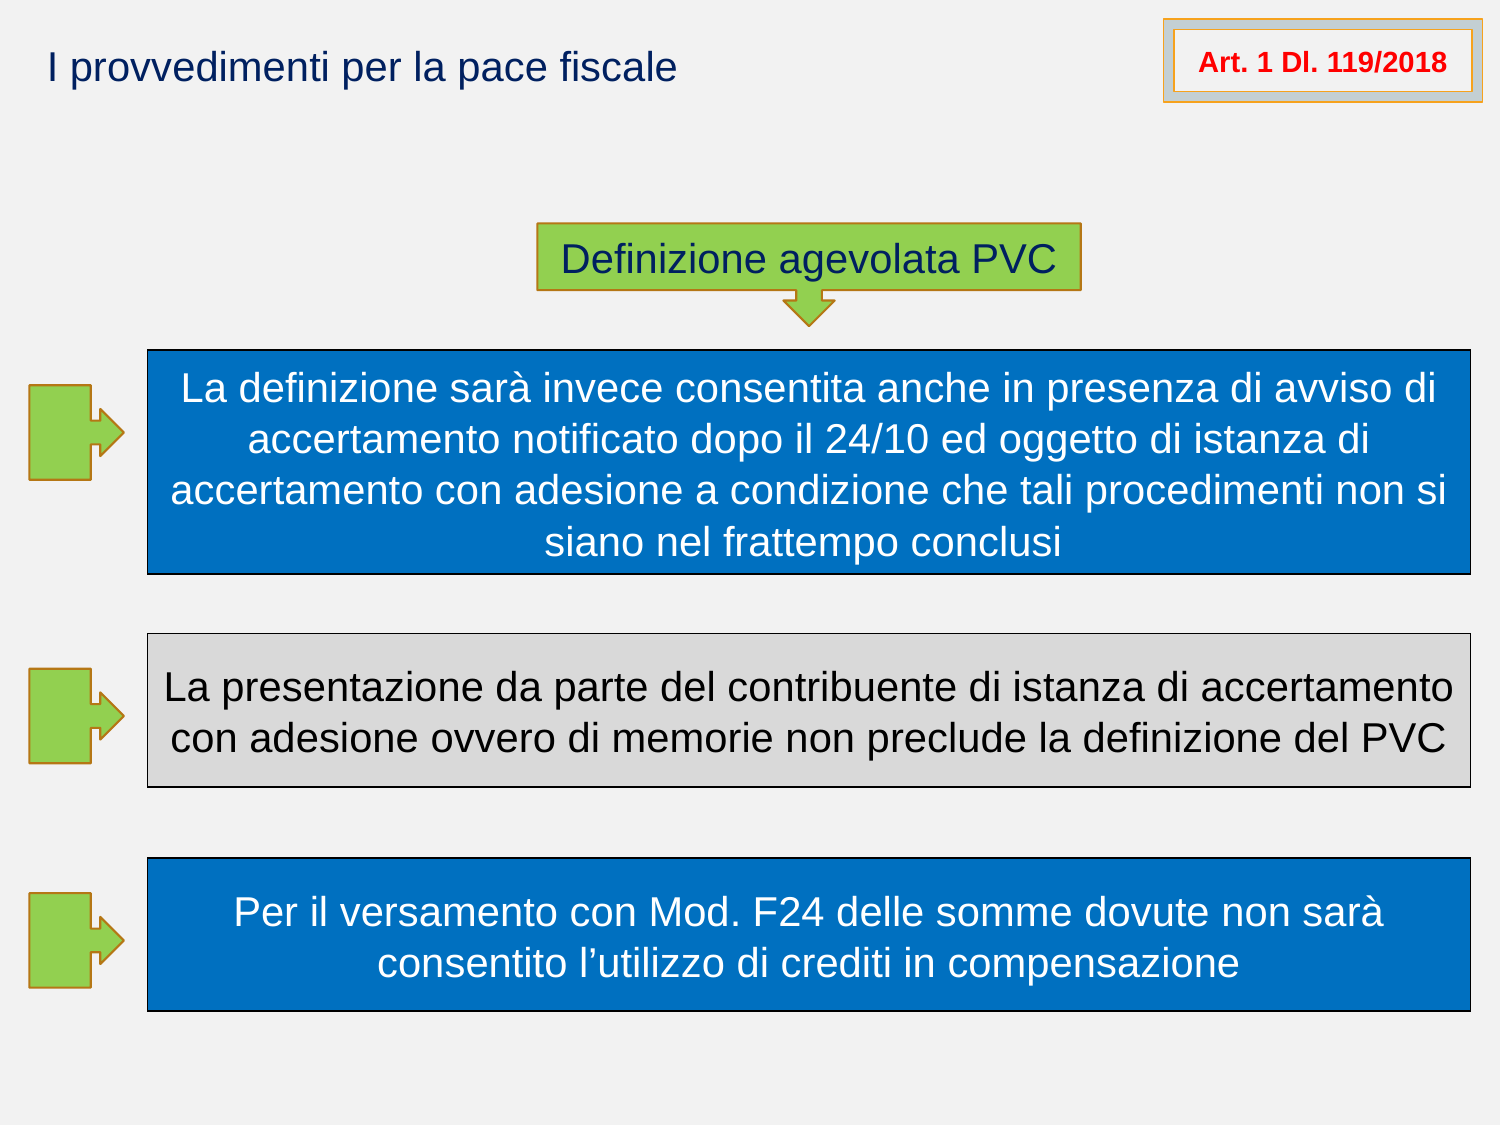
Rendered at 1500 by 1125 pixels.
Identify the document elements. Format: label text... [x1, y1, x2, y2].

text_box I provvedimenti per la pace fiscale [29, 31, 963, 99]
text_box Definizione agevolata PVC [536, 222, 1082, 327]
text_box [28, 892, 125, 989]
text_box Art. 1 Dl. 119/2018 [1162, 18, 1483, 103]
text_box La definizione sarà invece consentita anche in presenza di avviso di accertamento notificato dopo il 24/10 ed oggetto di istanza di accertamento con adesione a condizione che tali procedimenti non si siano nel frattempo conclusi [147, 349, 1471, 575]
text_box [28, 667, 125, 765]
text_box [28, 384, 125, 481]
text_box La presentazione da parte del contribuente di istanza di accertamento con adesione ovvero di memorie non preclude la definizione del PVC [147, 633, 1471, 787]
text_box Per il versamento con Mod. F24 delle somme dovute non sarà consentito l’utilizzo di crediti in compensazione [147, 857, 1471, 1012]
